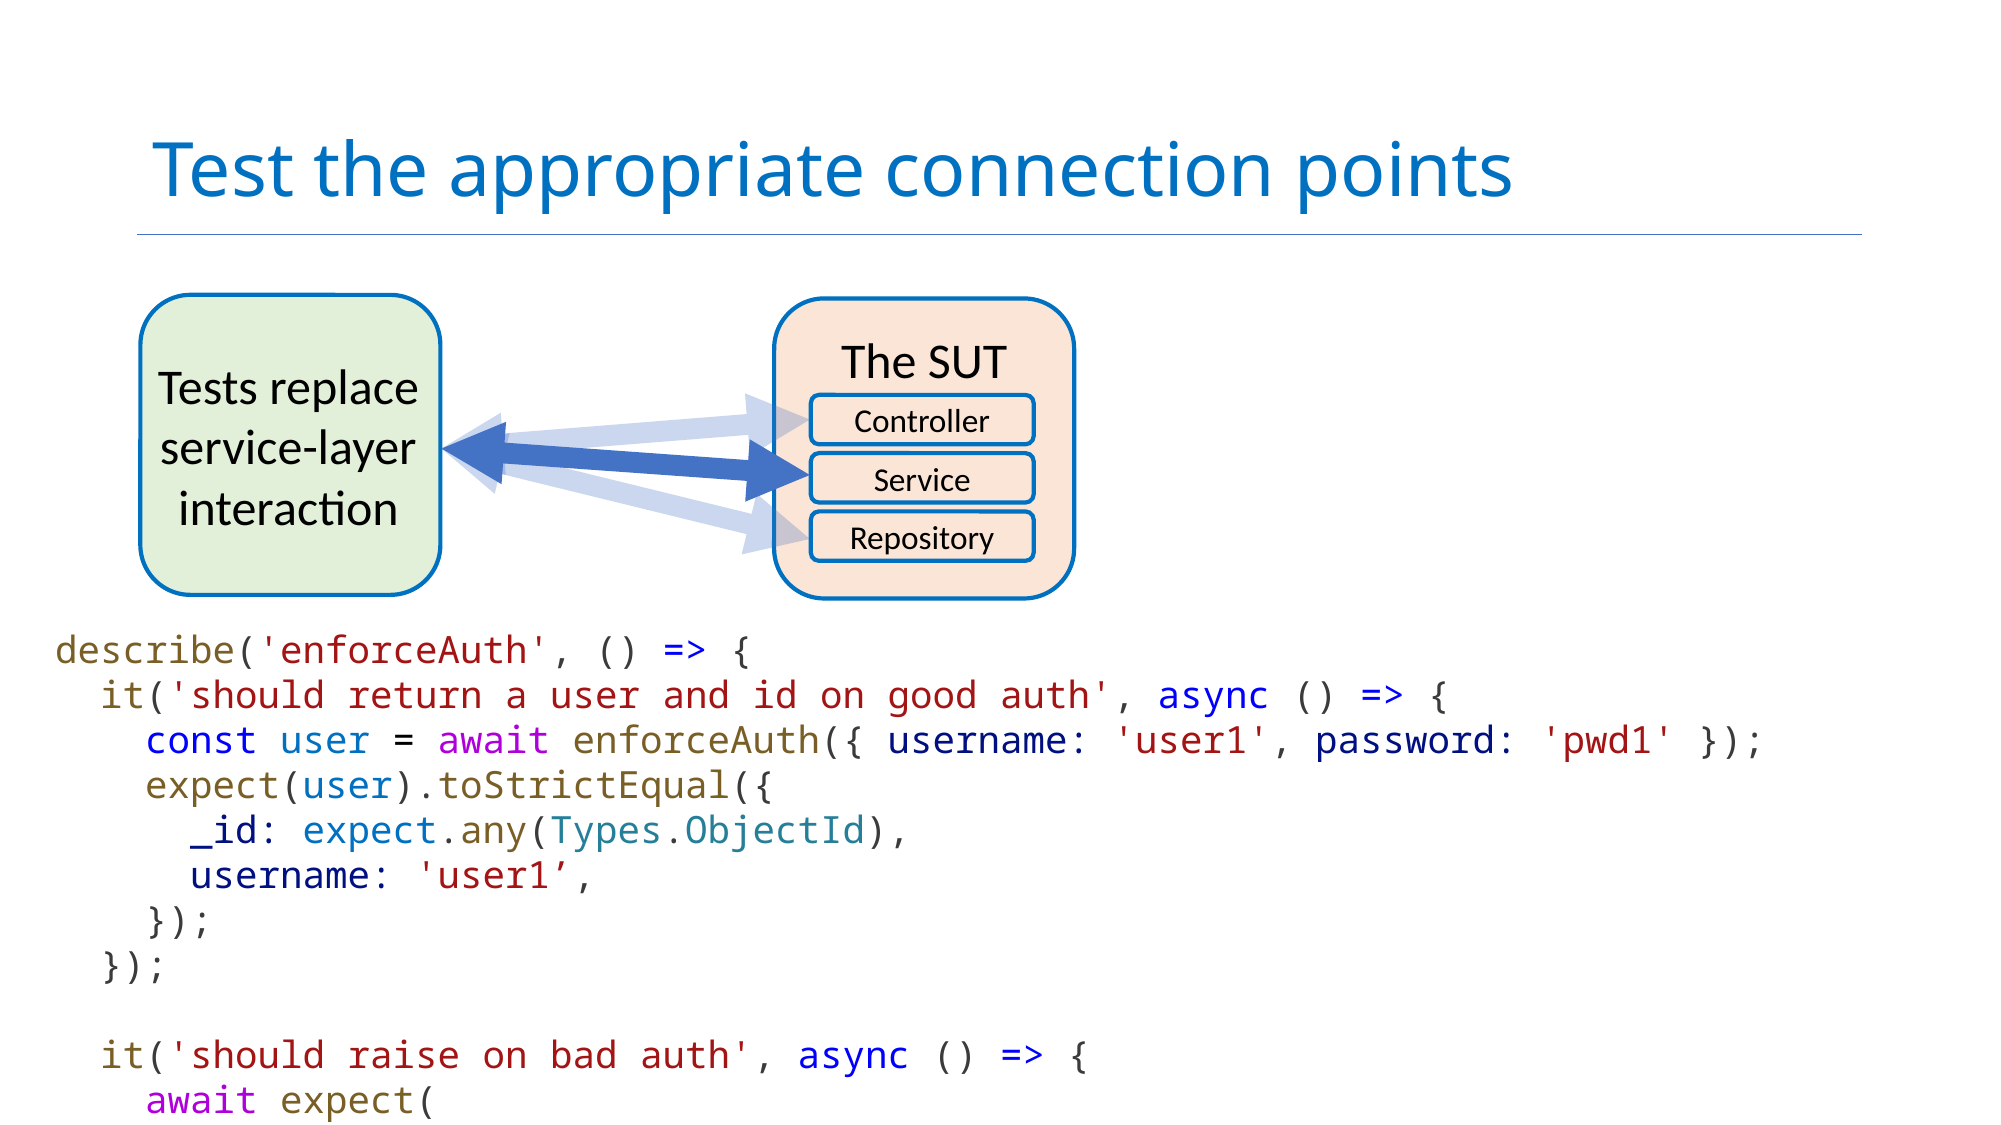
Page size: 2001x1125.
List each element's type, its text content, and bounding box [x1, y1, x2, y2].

title Test the appropriate connection points [137, 3, 1863, 221]
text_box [774, 298, 1075, 599]
text_box describe('enforceAuth', () => { it('should return a user and id on good auth', async () => { const user = await enforceAuth({ username: 'user1', password: 'pwd1' }); expect(user).toStrictEqual({ _id: expect.any(Types.ObjectId), username: 'user1’, }); }); it('should raise on bad auth', async () => { await expect( [40, 618, 1969, 1125]
text_box [441, 445, 774, 531]
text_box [140, 294, 441, 595]
